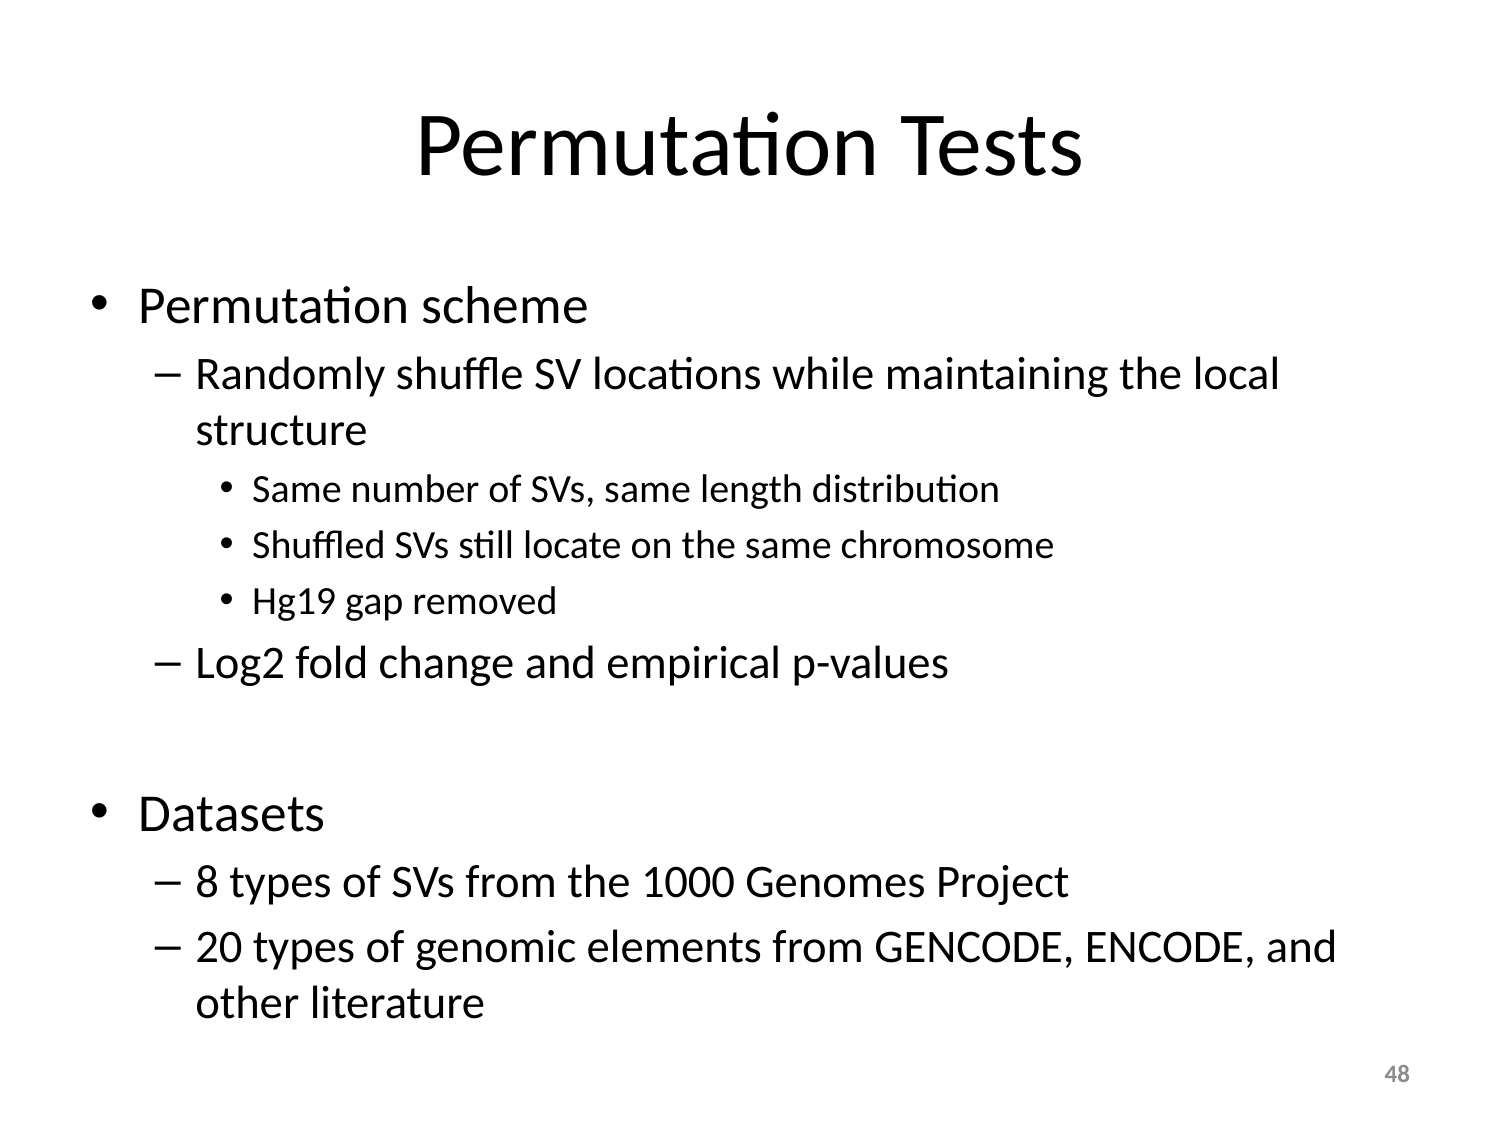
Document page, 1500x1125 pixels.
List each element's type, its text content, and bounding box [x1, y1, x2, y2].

title Permutation Tests [75, 45, 1425, 233]
slide_number 48 [1074, 1042, 1425, 1103]
list Permutation scheme Randomly shuffle SV locations while maintaining the local structure Same number of SVs, same length distribution Shuffled SVs still locate on the same chromosome Hg19 gap removed Log2 fold change and empirical p-values Datasets 8 types of SVs from the 1000 Genomes Project 20 types of genomic elements from GENCODE, ENCODE, and other literature [75, 262, 1425, 1043]
